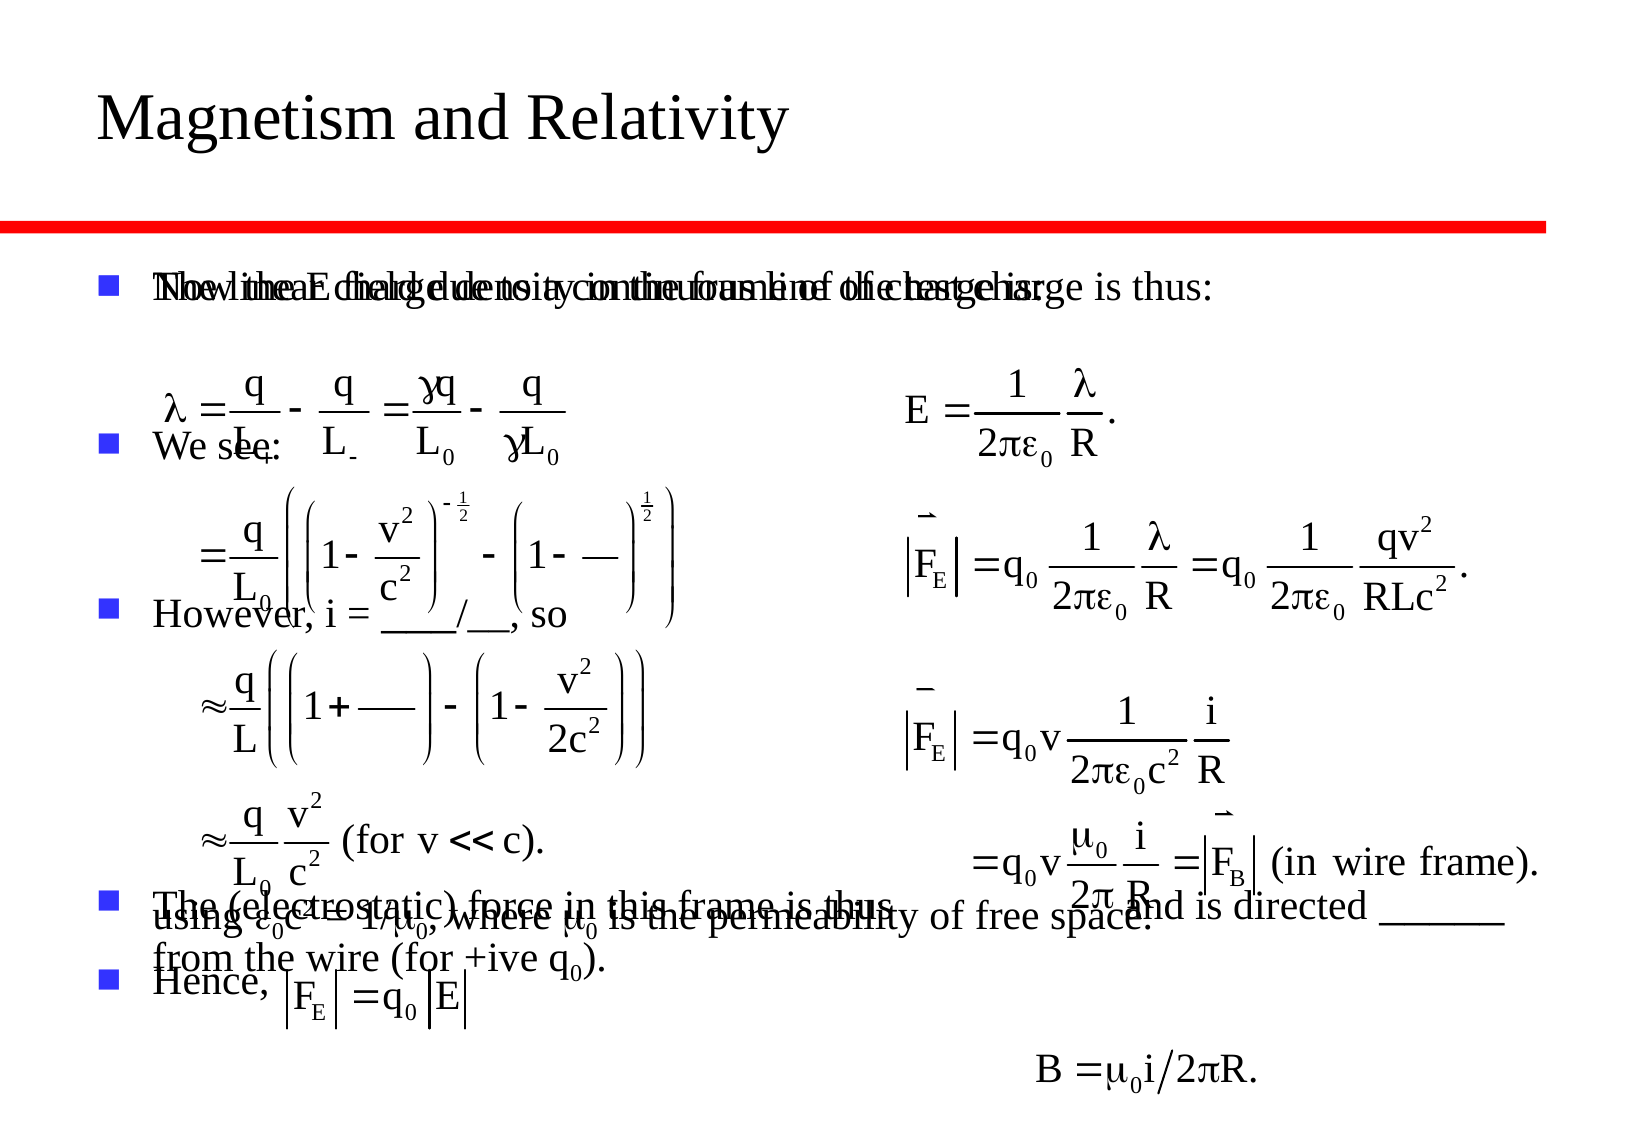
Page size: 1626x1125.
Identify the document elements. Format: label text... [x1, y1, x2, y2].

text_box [901, 687, 1542, 914]
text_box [160, 359, 682, 902]
title Magnetism and Relativity [80, 18, 1544, 207]
list Now the E field due to a continuous line of charge is: We see: However, i = ___/__, so using e0c2 = 1/m0, where m0 is the permeability of free space. Hence, [80, 251, 1544, 1095]
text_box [1031, 1044, 1262, 1100]
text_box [902, 508, 1470, 628]
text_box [900, 359, 1118, 475]
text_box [281, 963, 472, 1035]
